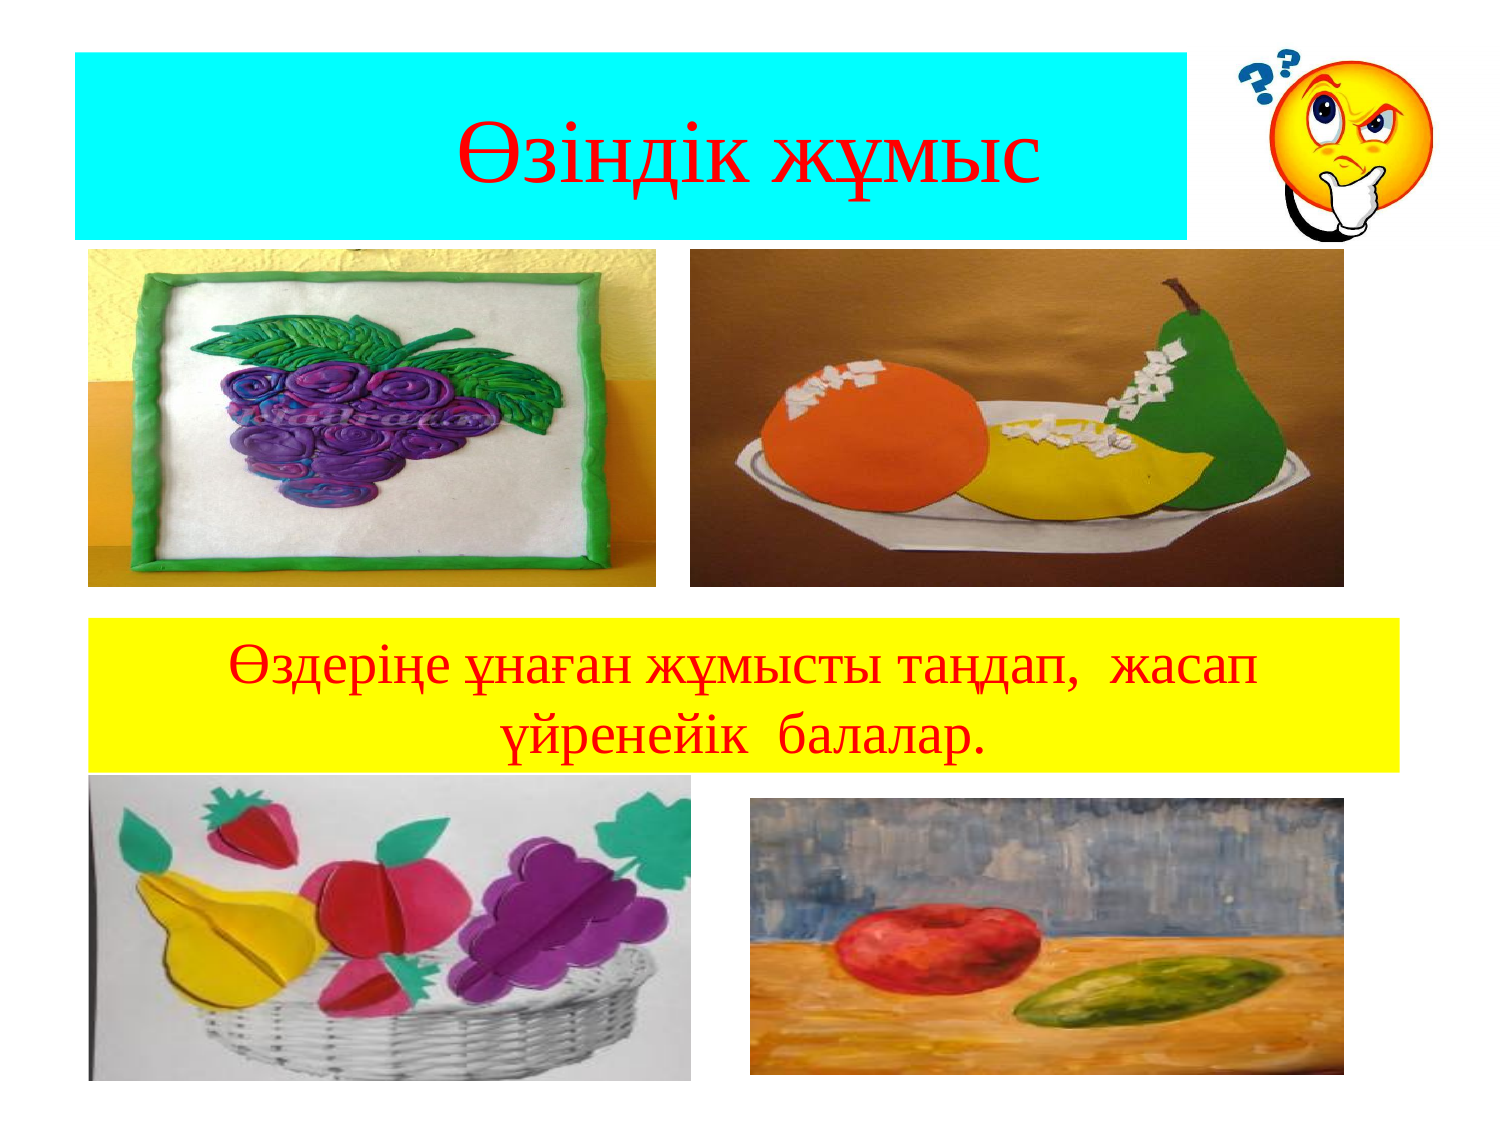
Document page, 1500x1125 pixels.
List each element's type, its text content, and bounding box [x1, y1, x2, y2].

text_box Өздеріңе ұнаған жұмысты таңдап, жасап үйренейік балалар. [88, 617, 1400, 773]
picture [749, 798, 1344, 1076]
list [88, 249, 656, 587]
title Өзіндік жұмыс [75, 52, 1181, 240]
picture [88, 774, 692, 1081]
picture [690, 42, 1500, 587]
